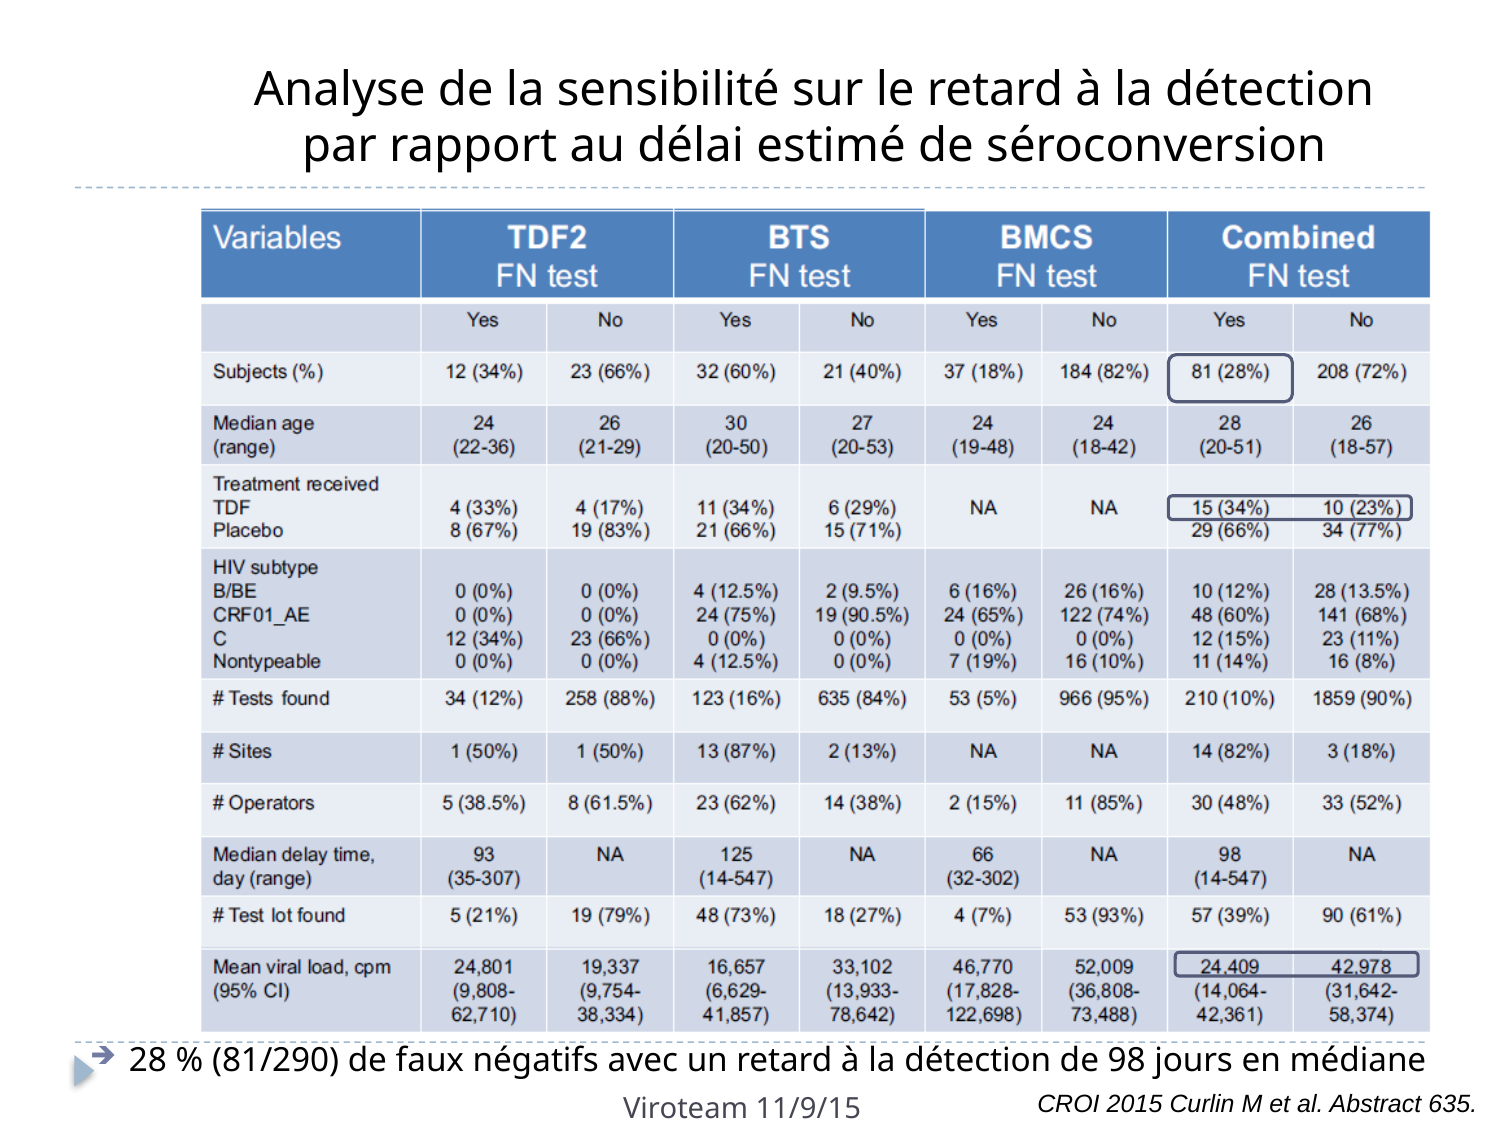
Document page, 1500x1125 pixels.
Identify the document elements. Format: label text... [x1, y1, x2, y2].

text_box CROI 2015 Curlin M et al. Abstract 635. [853, 1080, 1500, 1125]
list 28 % (81/290) de faux négatifs avec un retard à la détection de 98 jours en médiane [75, 1034, 1455, 1094]
title Analyse de la sensibilité sur le retard à la détection par rapport au délai estimé de séroconversion [233, 26, 1395, 203]
picture [191, 207, 1438, 1041]
text_box Viroteam 11/9/15 [454, 1081, 1030, 1125]
